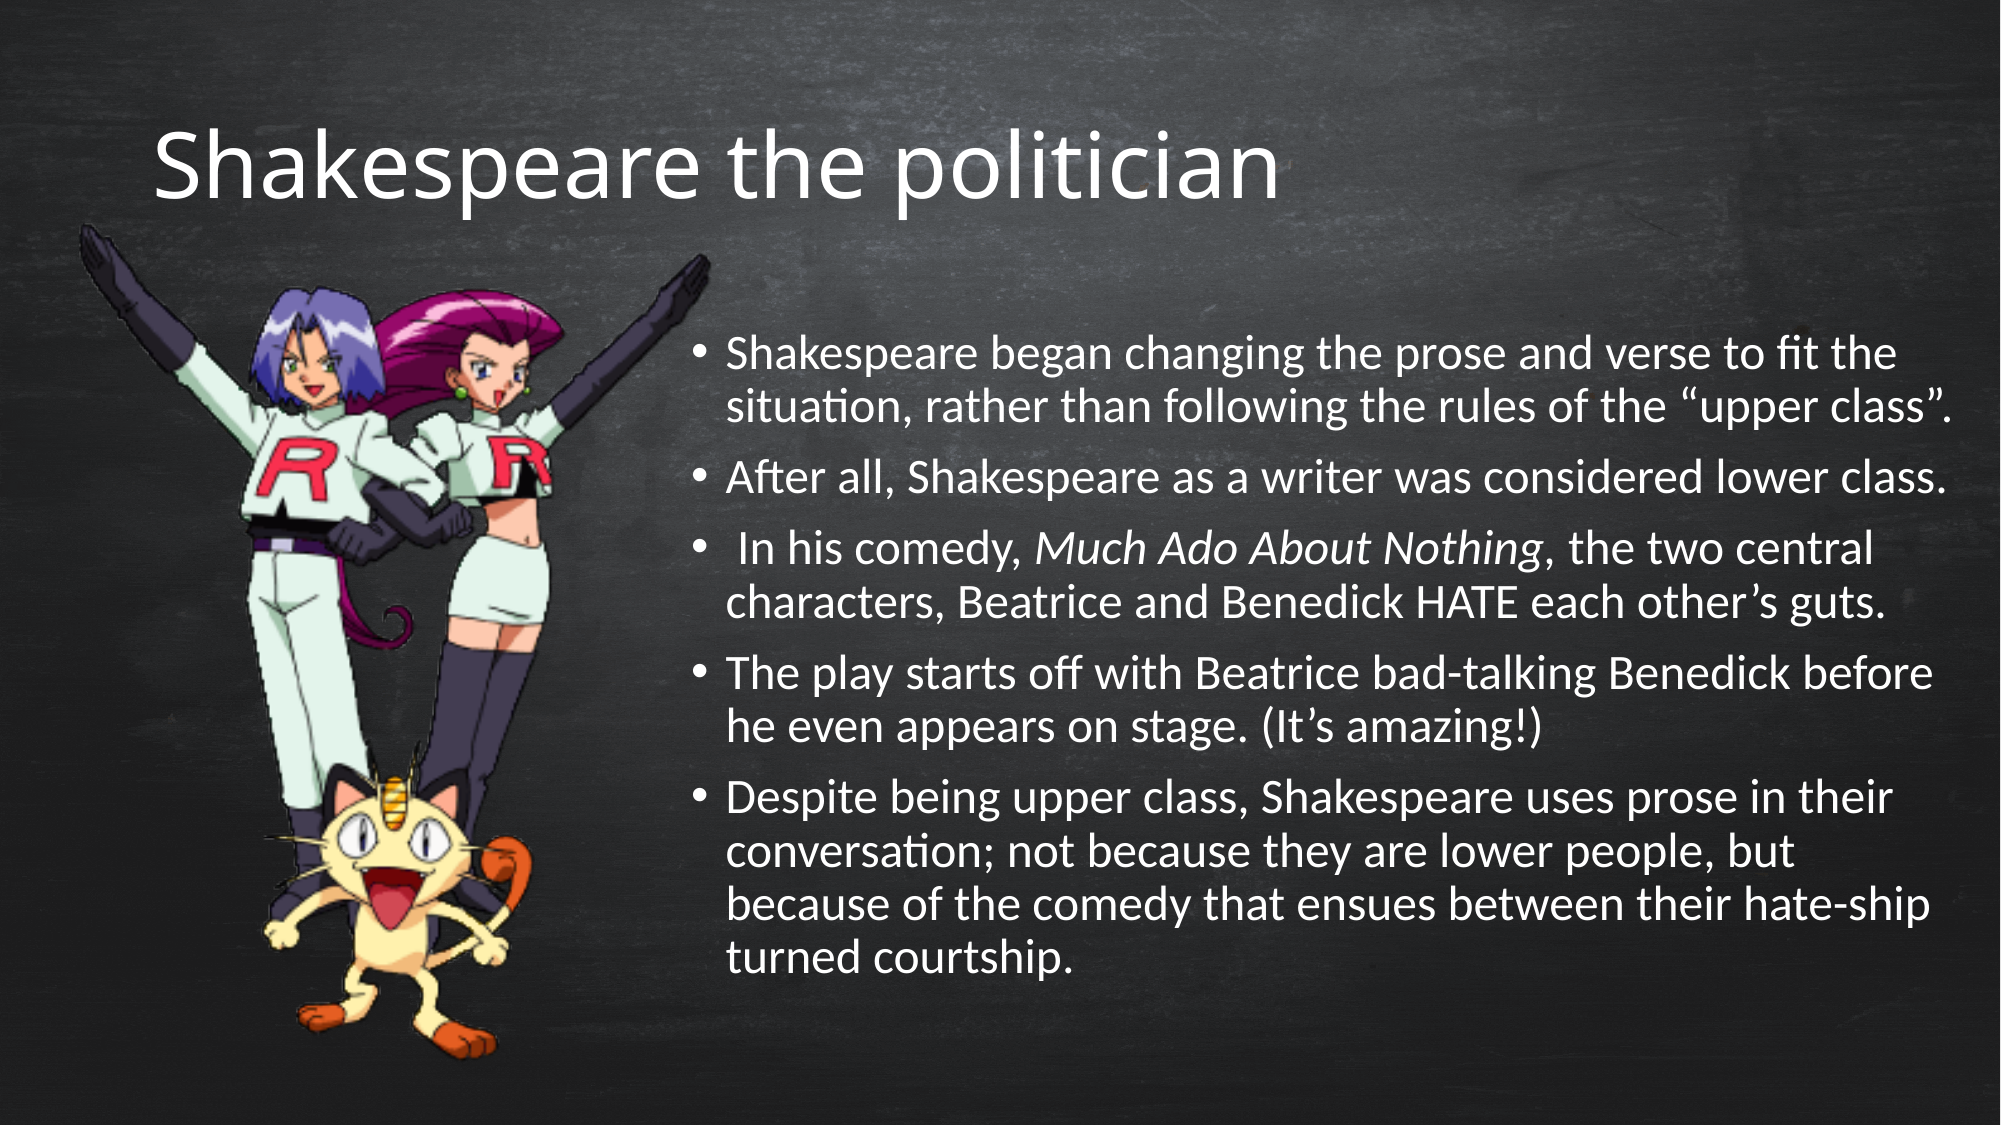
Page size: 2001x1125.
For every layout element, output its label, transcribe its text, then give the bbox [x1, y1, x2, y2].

list Shakespeare began changing the prose and verse to fit the situation, rather than following the rules of the “upper class”. After all, Shakespeare as a writer was considered lower class. In his comedy, Much Ado About Nothing, the two central characters, Beatrice and Benedick HATE each other’s guts. The play starts off with Beatrice bad-talking Benedick before he even appears on stage. (It’s amazing!) Despite being upper class, Shakespeare uses prose in their conversation; not because they are lower people, but because of the comedy that ensues between their hate-ship turned courtship. [719, 318, 1982, 1066]
title Shakespeare the politician [137, 59, 1863, 278]
picture [0, 0, 2001, 1125]
